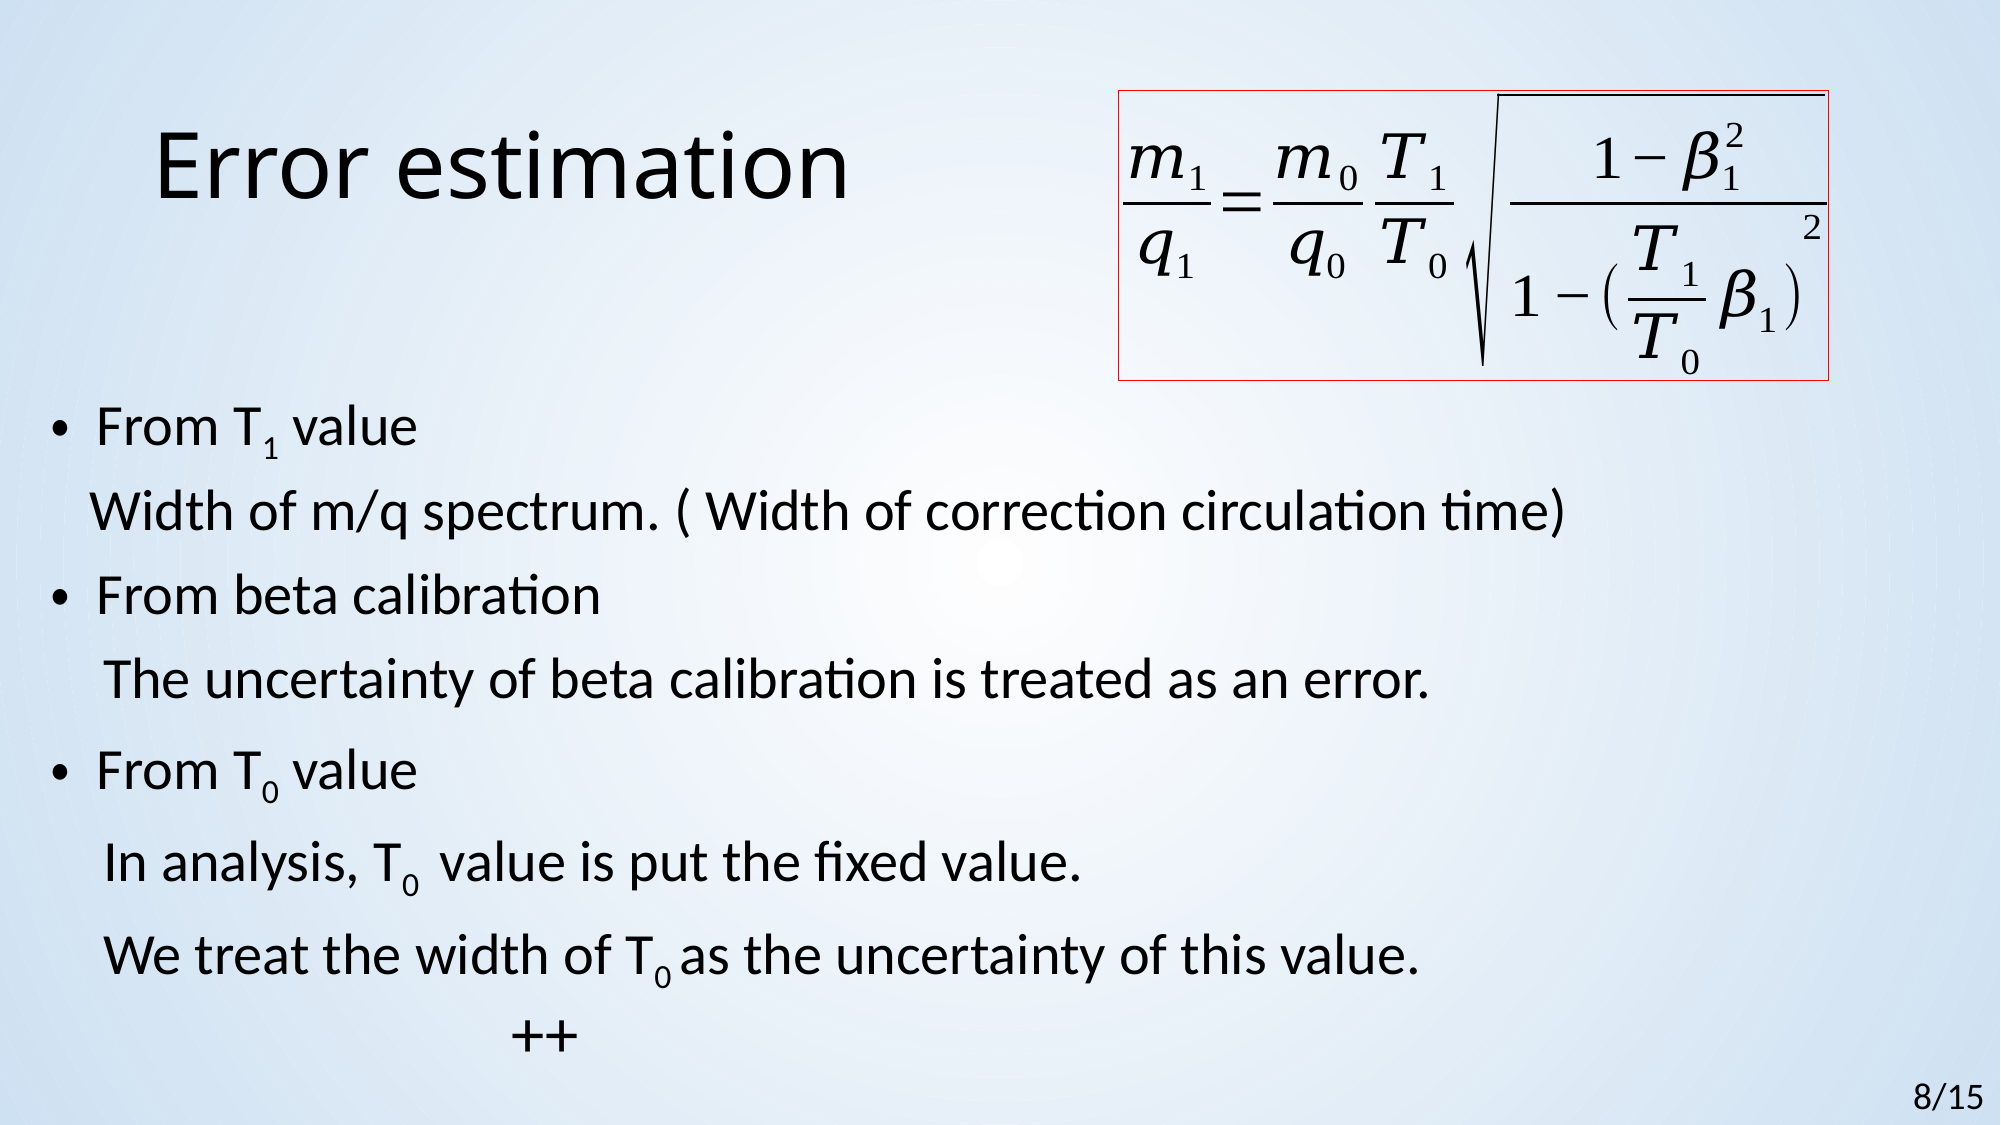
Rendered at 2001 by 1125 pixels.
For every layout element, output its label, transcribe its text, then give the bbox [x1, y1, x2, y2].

text_box 8/15 [1898, 1064, 2000, 1125]
title Error estimation [137, 59, 1863, 278]
